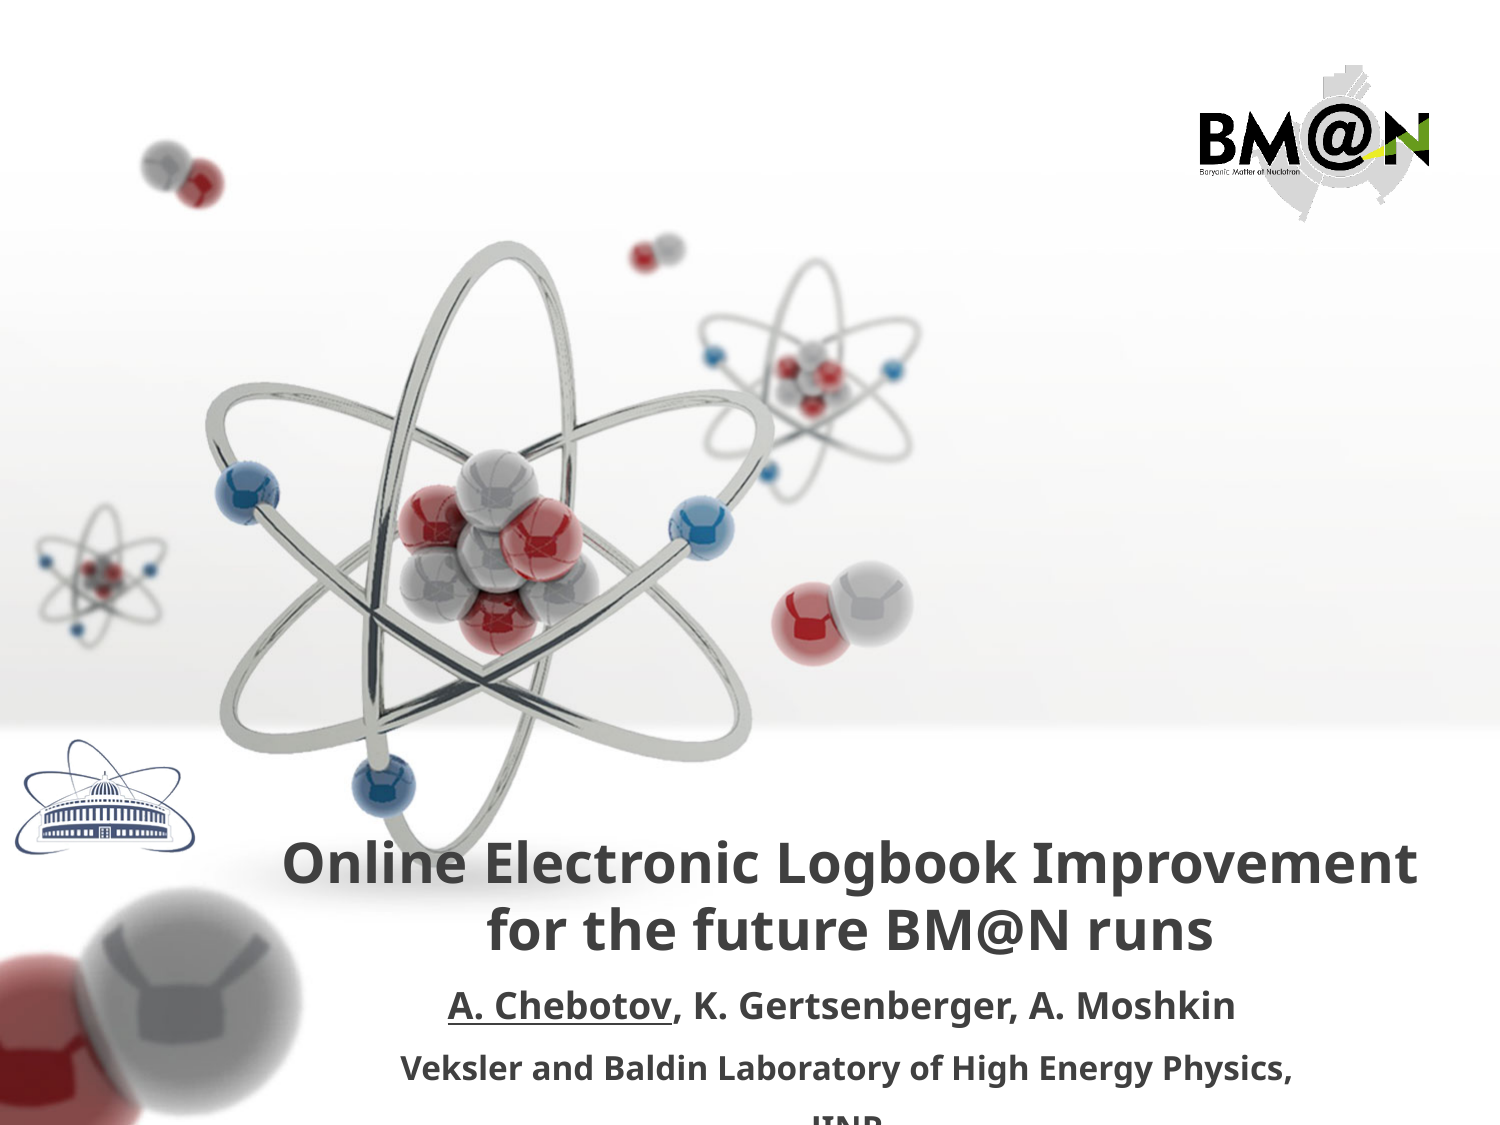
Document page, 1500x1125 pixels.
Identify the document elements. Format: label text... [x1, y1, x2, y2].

text_box A. Chebotov, K. Gertsenberger, A. Moshkin Veksler and Baldin Laboratory of High Energy Physics, JINR [366, 970, 1329, 1125]
text_box Online Electronic Logbook Improvement for the future BM@N runs [265, 819, 1435, 970]
picture [0, 0, 1500, 1125]
